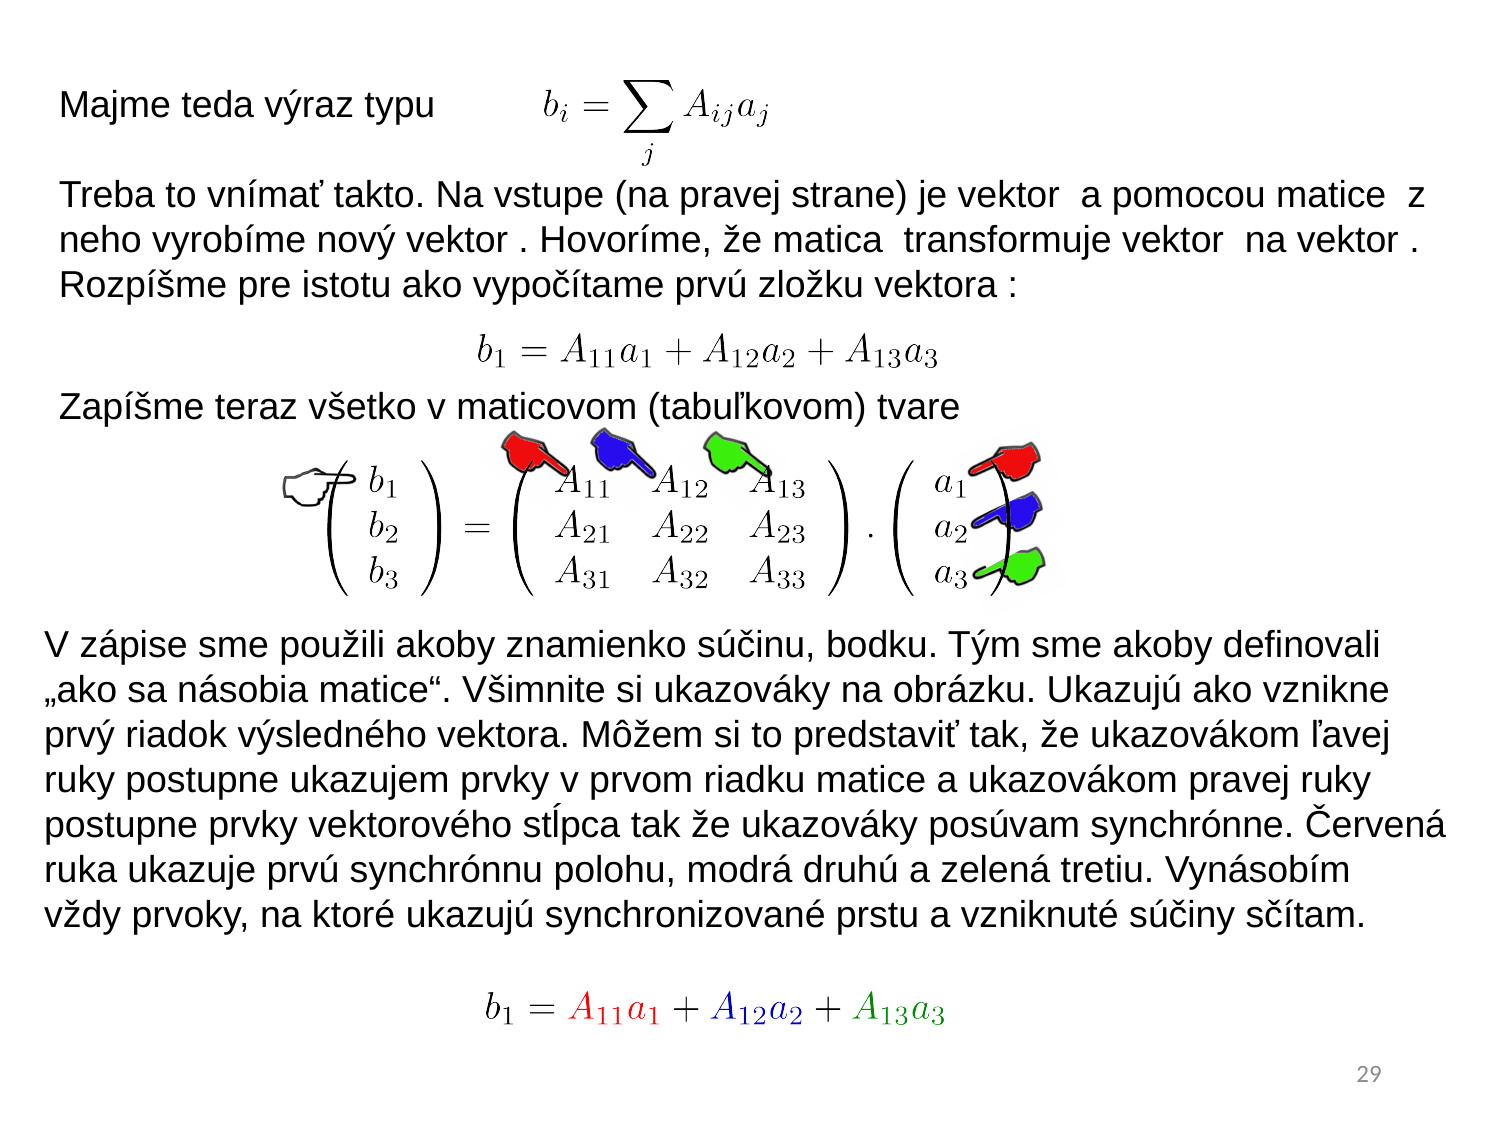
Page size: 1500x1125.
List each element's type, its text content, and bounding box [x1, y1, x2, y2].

picture [478, 333, 937, 368]
picture [272, 426, 1067, 612]
text_box Zapíšme teraz všetko v maticovom (tabuľkovom) tvare [44, 375, 1453, 435]
picture [486, 991, 944, 1025]
picture [544, 80, 768, 166]
slide_number 29 [1059, 1042, 1397, 1103]
text_box V zápise sme použili akoby znamienko súčinu, bodku. Tým sme akoby definovali „ako sa násobia matice“. Všimnite si ukazováky na obrázku. Ukazujú ako vznikne prvý riadok výsledného vektora. Môžem si to predstaviť tak, že ukazovákom ľavej ruky postupne ukazujem prvky v prvom riadku matice a ukazovákom pravej ruky postupne prvky vektorového stĺpca tak že ukazováky posúvam synchrónne. Červená ruka ukazuje prvú synchrónnu polohu, modrá druhú a zelená tretiu. Vynásobím vždy prvoky, na ktoré ukazujú synchronizované prstu a vzniknuté súčiny sčítam. [29, 612, 1468, 943]
